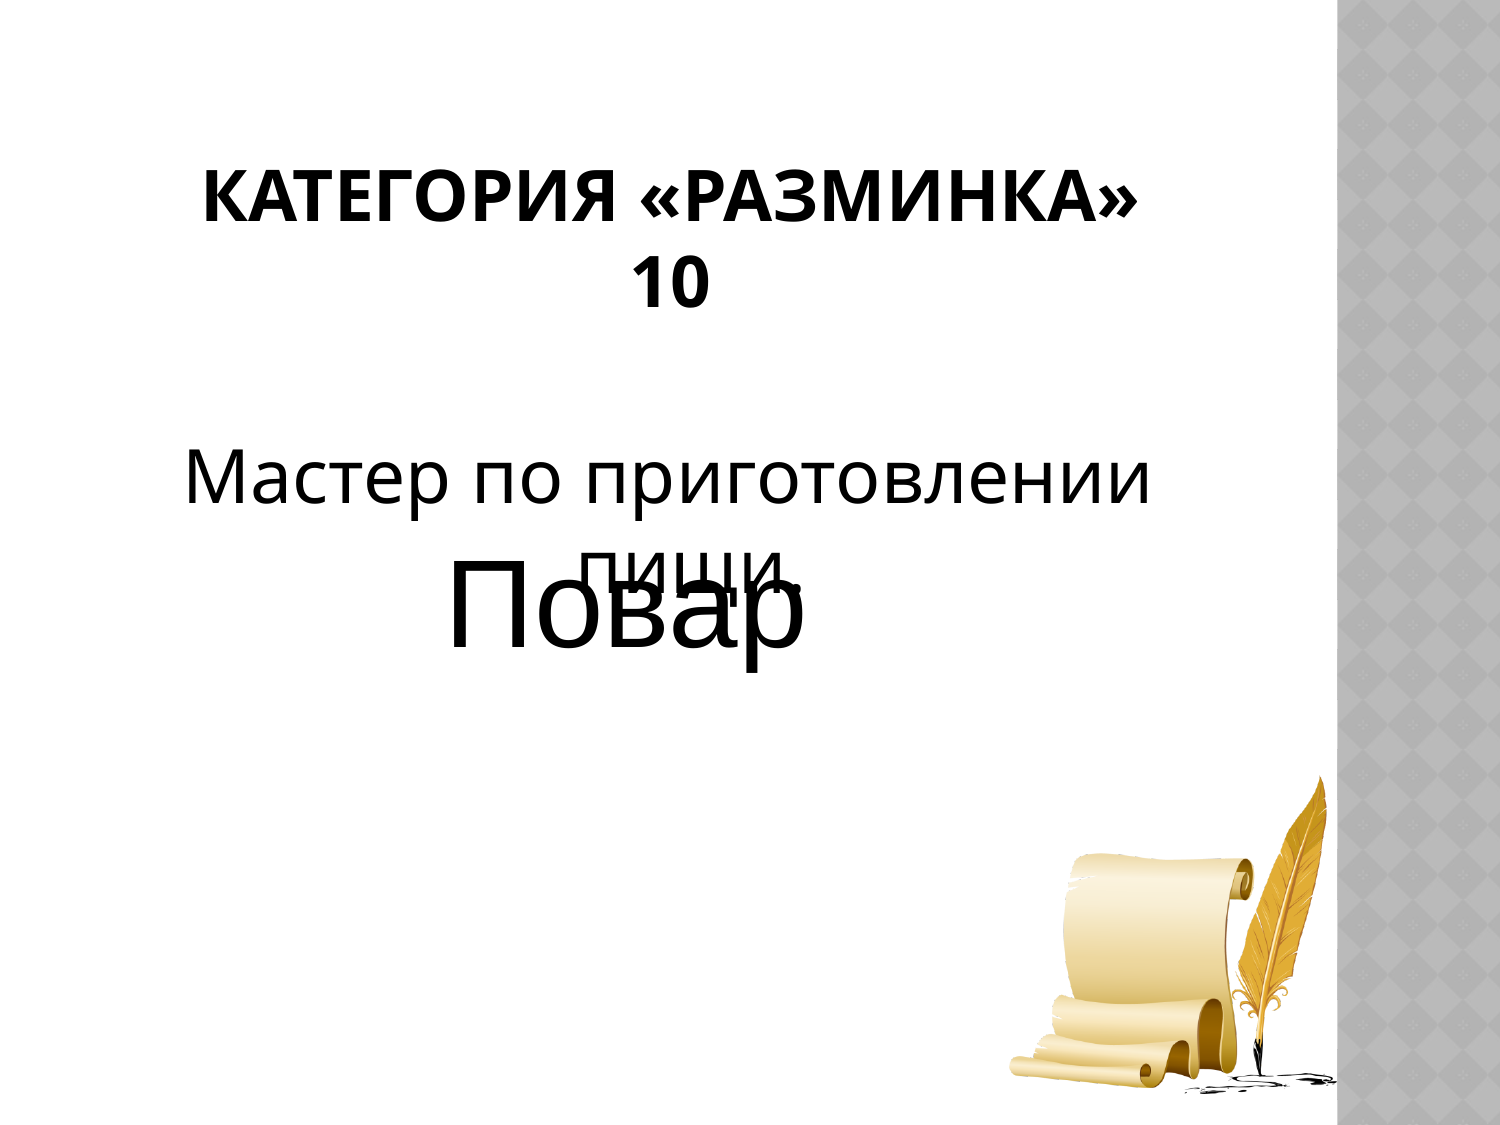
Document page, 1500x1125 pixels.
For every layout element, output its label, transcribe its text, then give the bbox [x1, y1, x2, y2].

title Категория «Разминка» 10 [76, 149, 1265, 322]
text_box Повар [206, 515, 1081, 680]
list Мастер по приготовлении пищи. [74, 420, 1263, 1060]
picture [1009, 774, 1337, 1095]
